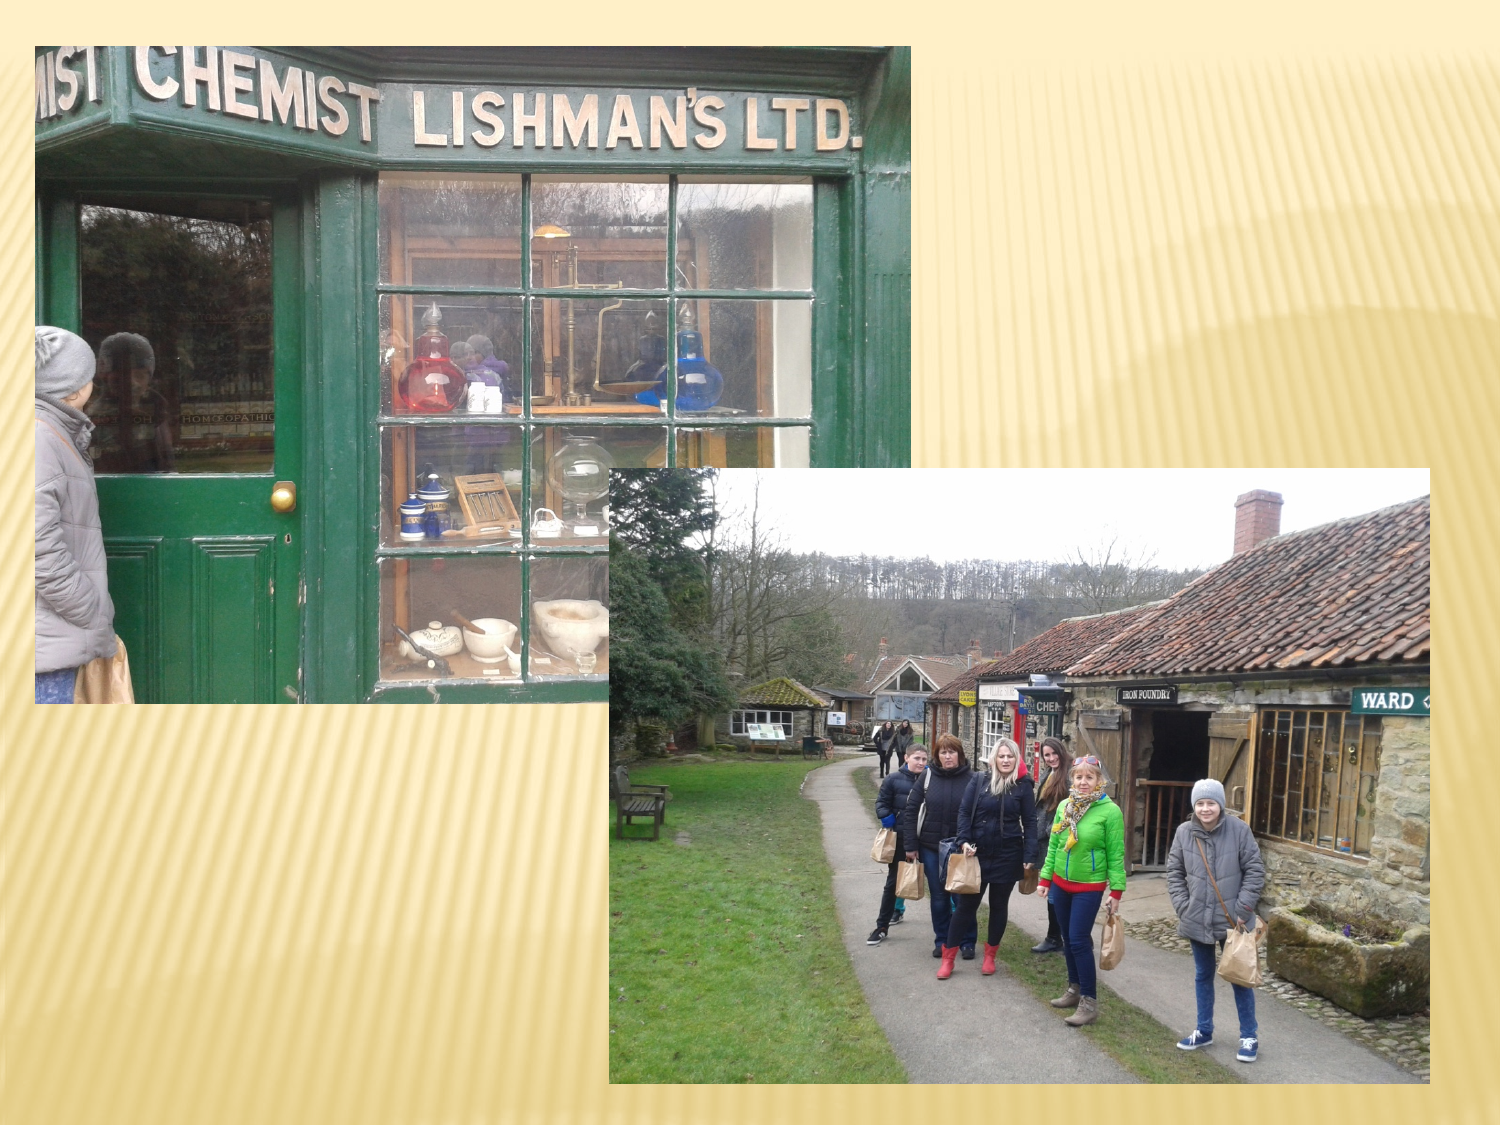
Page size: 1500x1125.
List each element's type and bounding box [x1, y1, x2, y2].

picture [34, 46, 1430, 1085]
